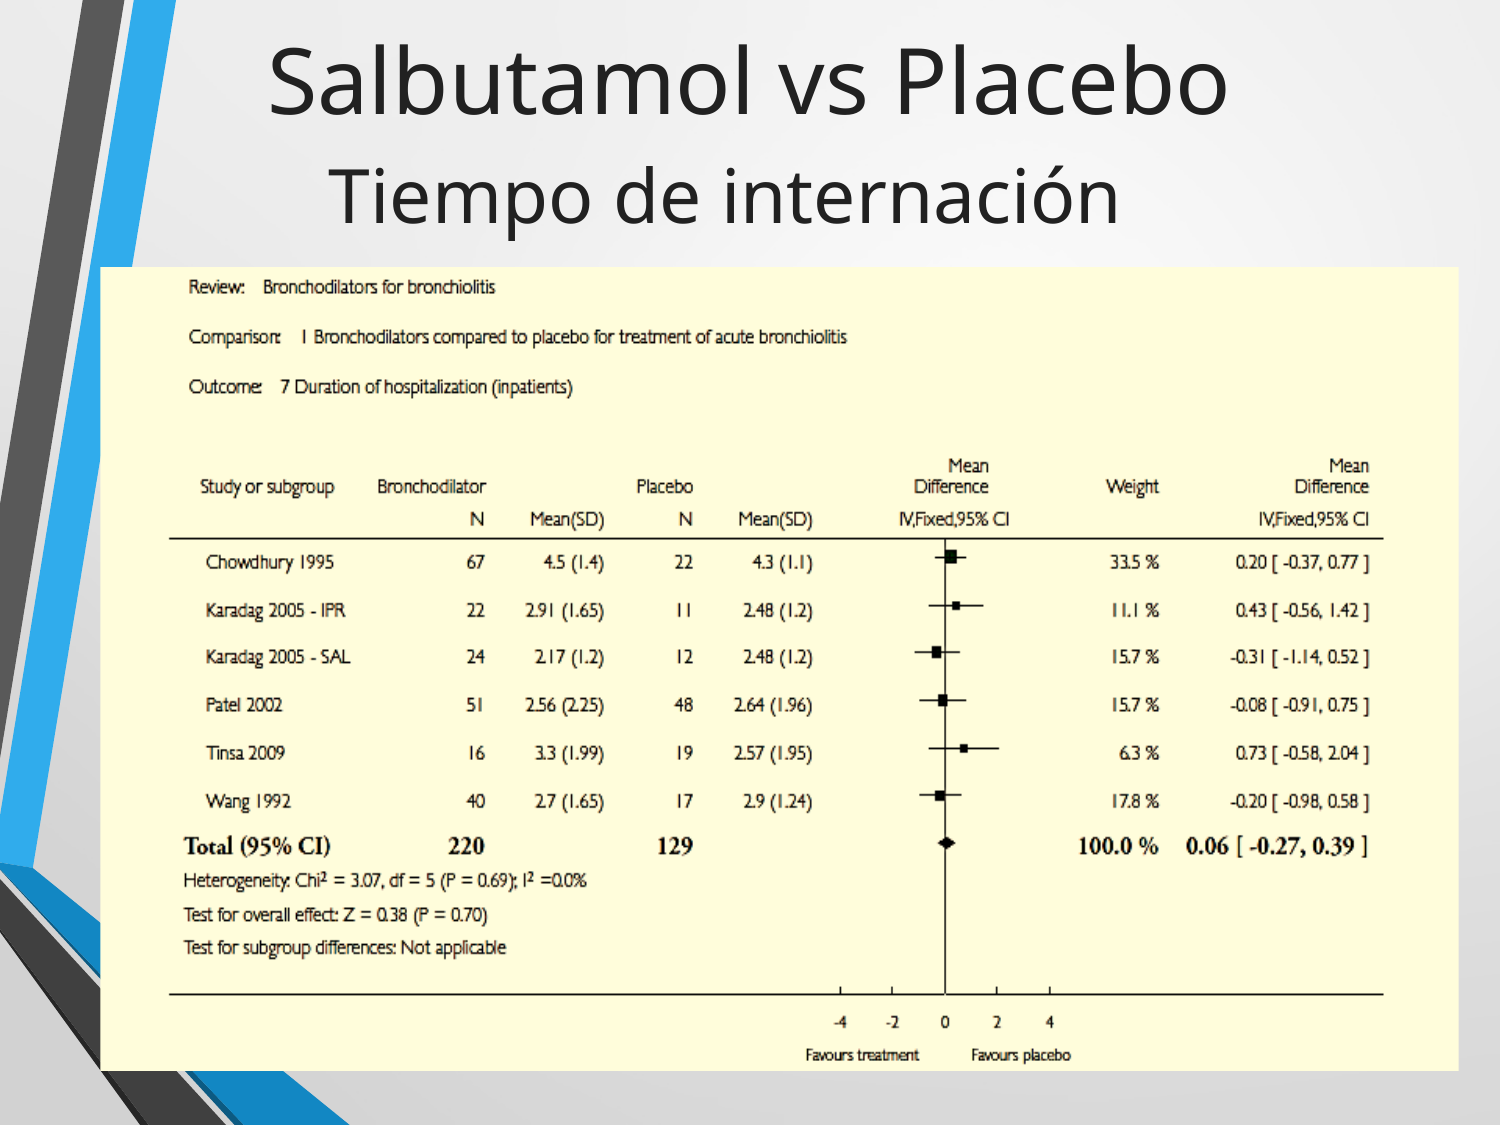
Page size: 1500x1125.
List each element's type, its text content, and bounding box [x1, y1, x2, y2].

picture [100, 266, 1459, 1071]
text_box Salbutamol vs Placebo Tiempo de internación [112, 15, 1388, 250]
